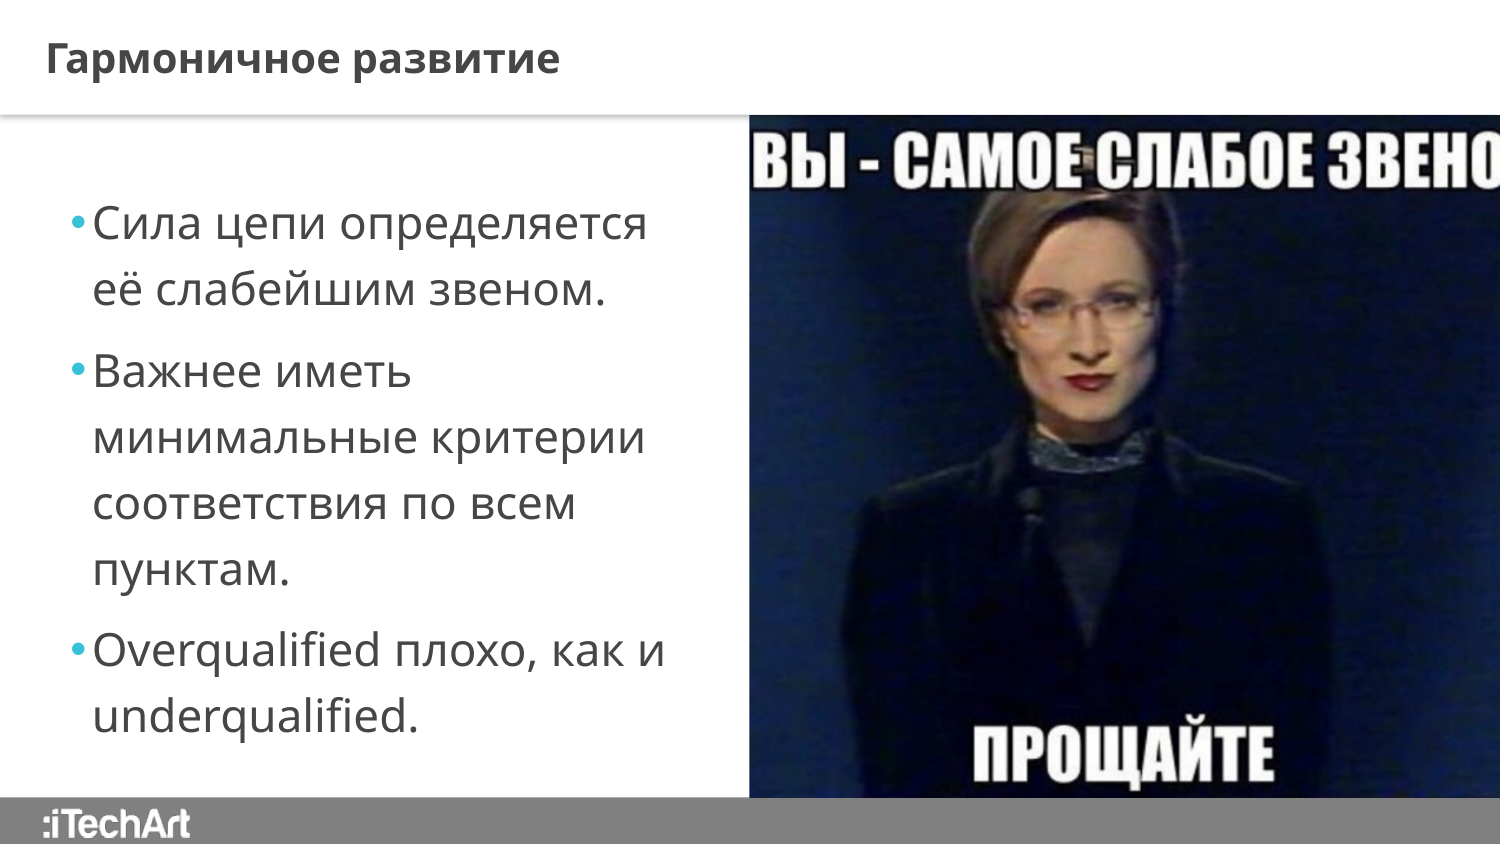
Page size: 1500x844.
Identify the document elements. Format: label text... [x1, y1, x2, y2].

picture [43, 808, 190, 838]
list Сила цепи определяется её слабейшим звеном. Важнее иметь минимальные критерии соответствия по всем пунктам. Overqualified плохо, как и underqualified. [59, 177, 685, 733]
picture [749, 115, 1500, 798]
list Гармоничное развитие [0, 0, 1500, 115]
